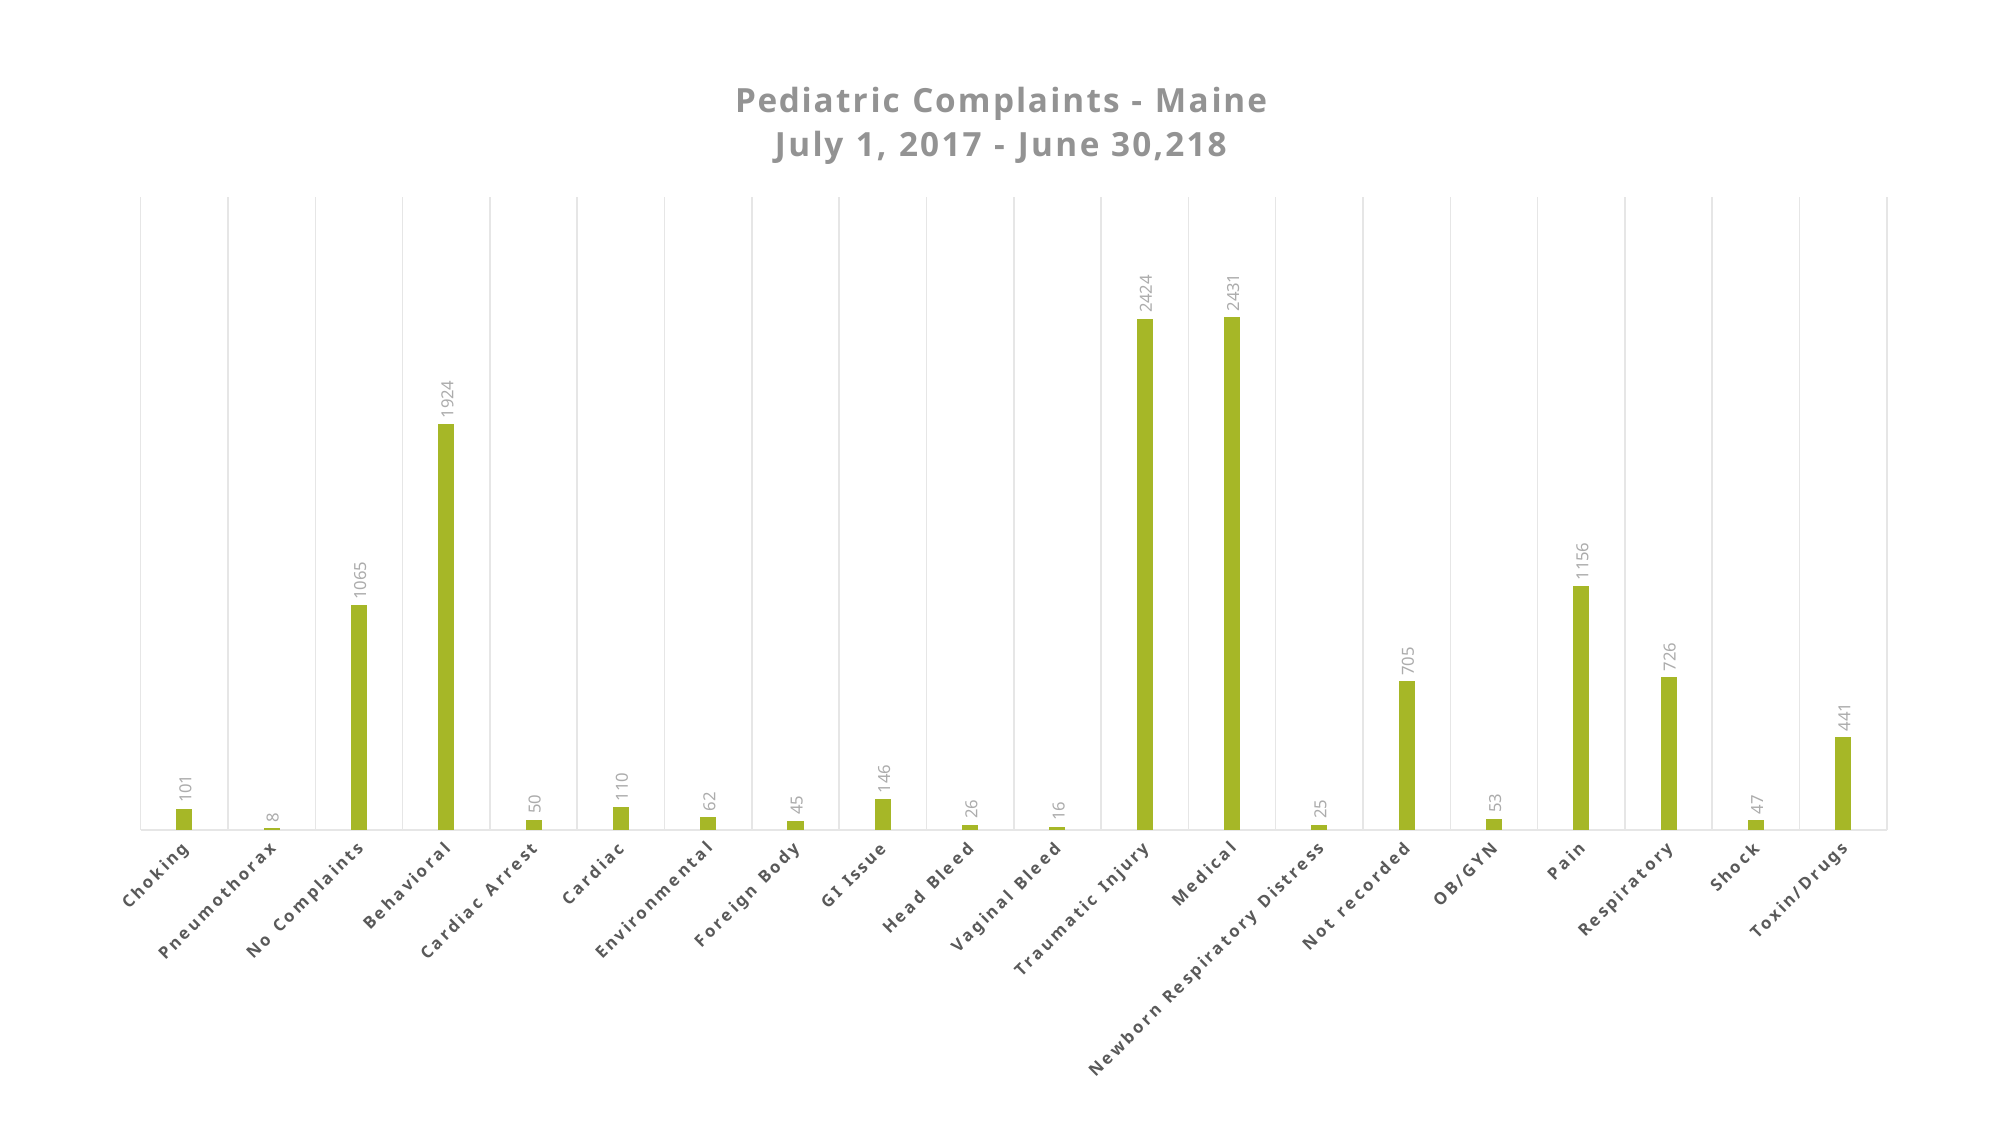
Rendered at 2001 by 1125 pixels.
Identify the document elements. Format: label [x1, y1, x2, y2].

chart [78, 39, 1924, 1103]
